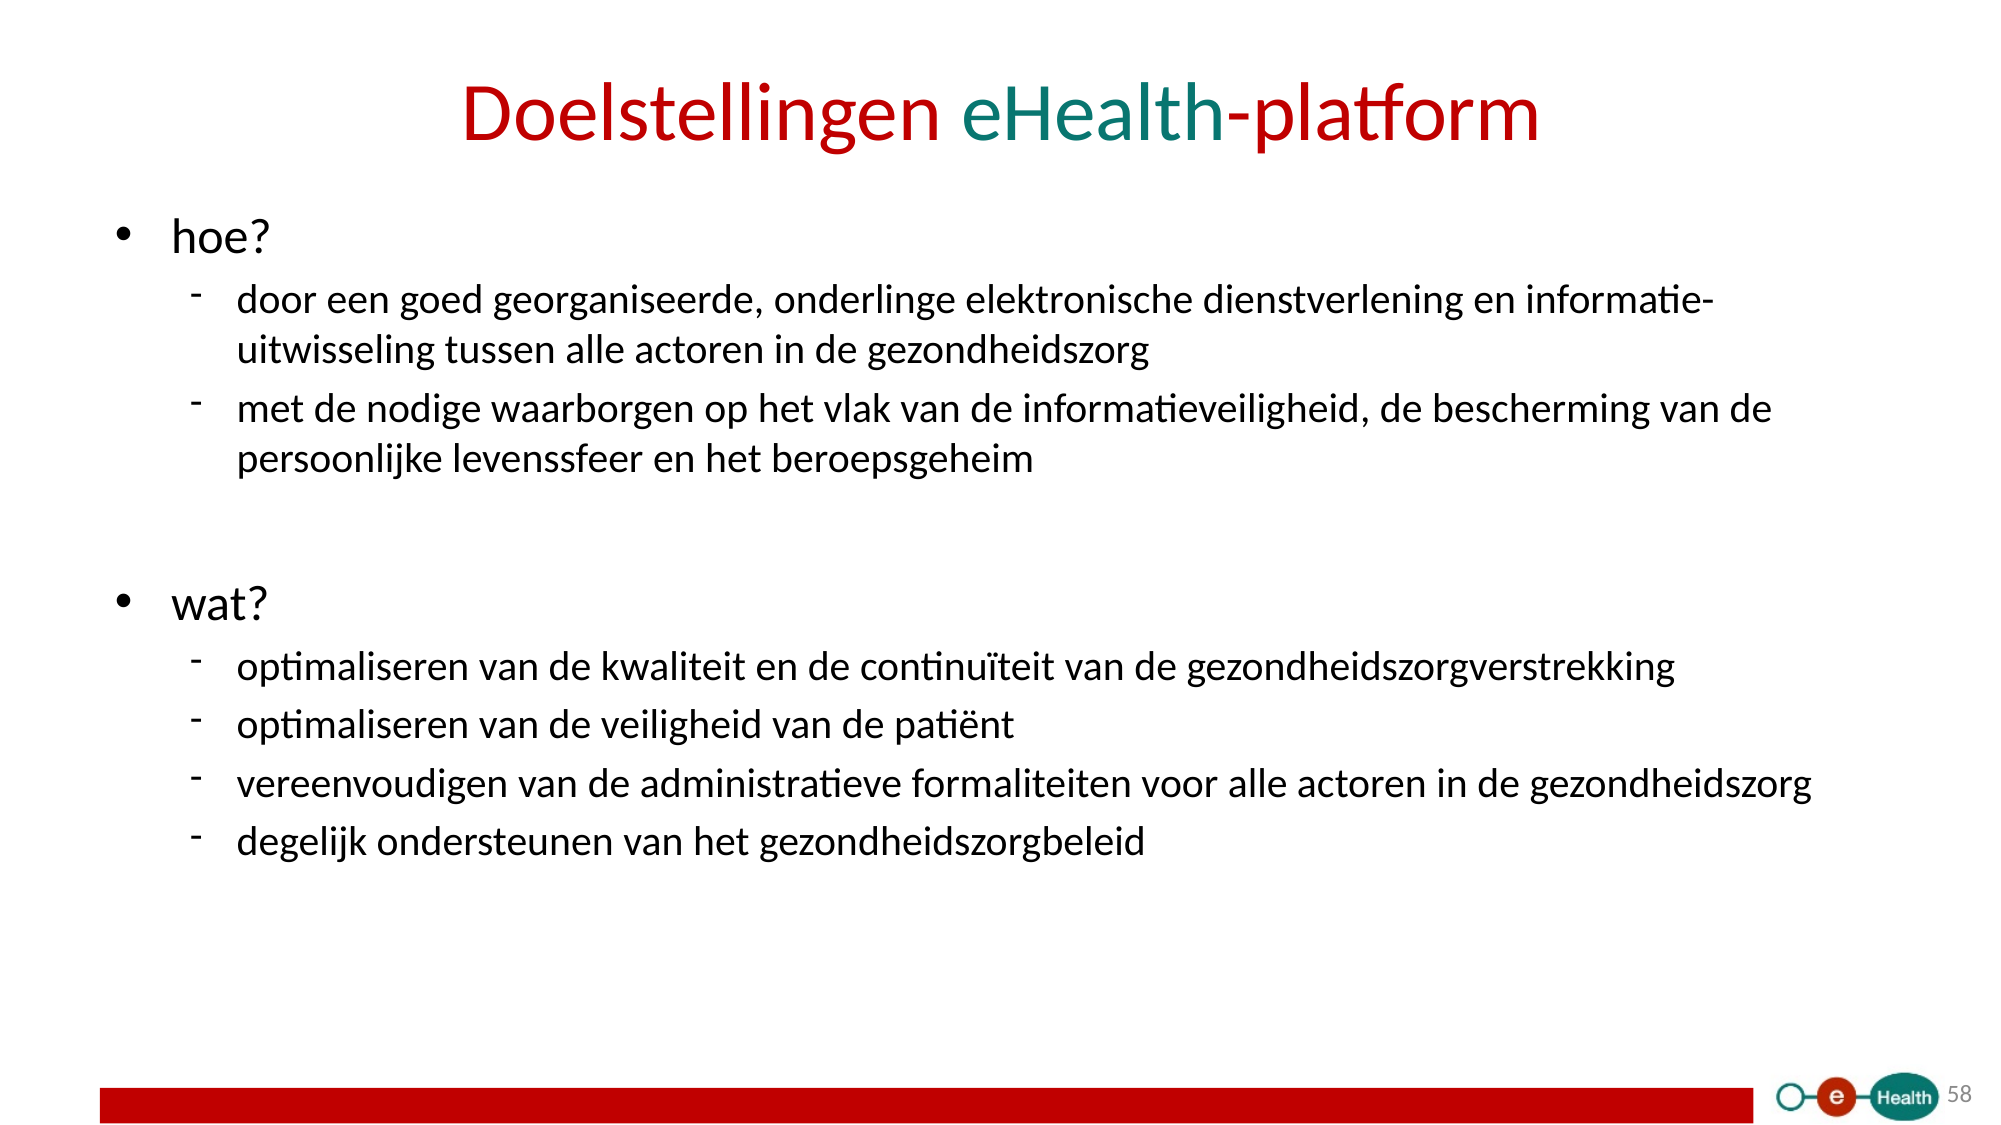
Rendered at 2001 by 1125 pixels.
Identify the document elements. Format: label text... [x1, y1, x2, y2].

picture [1767, 1064, 1945, 1124]
list hoe? door een goed georganiseerde, onderlinge elektronische dienstverlening en informatie-uitwisseling tussen alle actoren in de gezondheidszorg met de nodige waarborgen op het vlak van de informatieveiligheid, de bescherming van de persoonlijke levenssfeer en het beroepsgeheim wat? optimaliseren van de kwaliteit en de continuïteit van de gezondheidszorgverstrekking optimaliseren van de veiligheid van de patiënt vereenvoudigen van de administratieve formaliteiten voor alle actoren in de gezondheidszorg degelijk ondersteunen van het gezondheidszorgbeleid [99, 196, 1900, 1035]
title Doelstellingen eHealth-platform [102, 30, 1903, 183]
